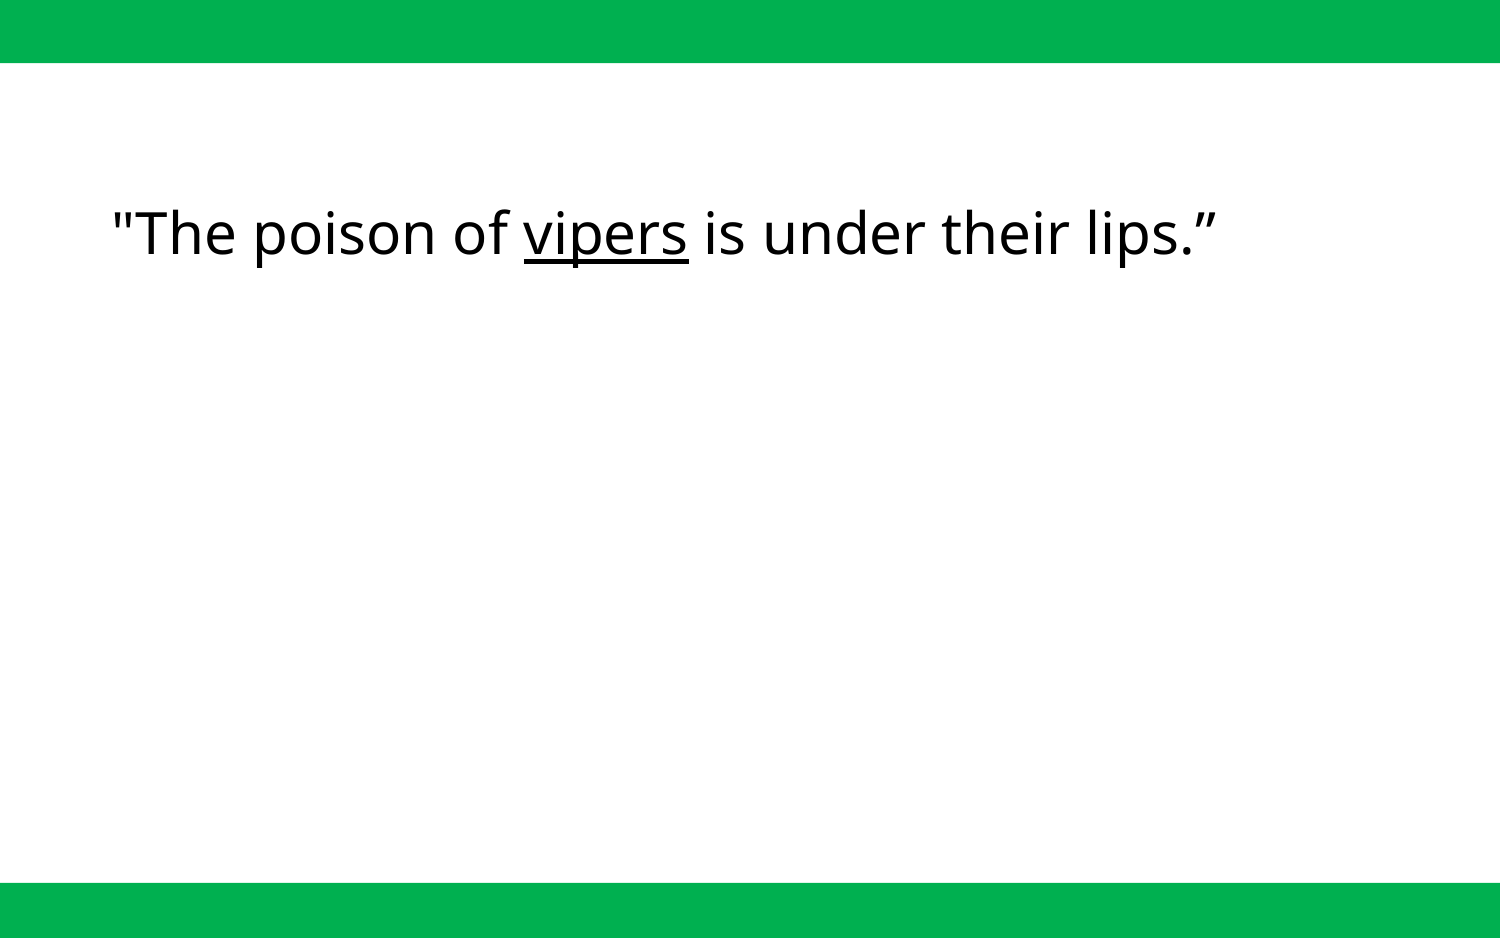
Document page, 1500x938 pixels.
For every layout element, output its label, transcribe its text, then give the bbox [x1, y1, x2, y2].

list "The poison of vipers is under their lips.” [96, 154, 1409, 298]
text_box [0, 0, 1500, 64]
text_box [0, 882, 1500, 938]
